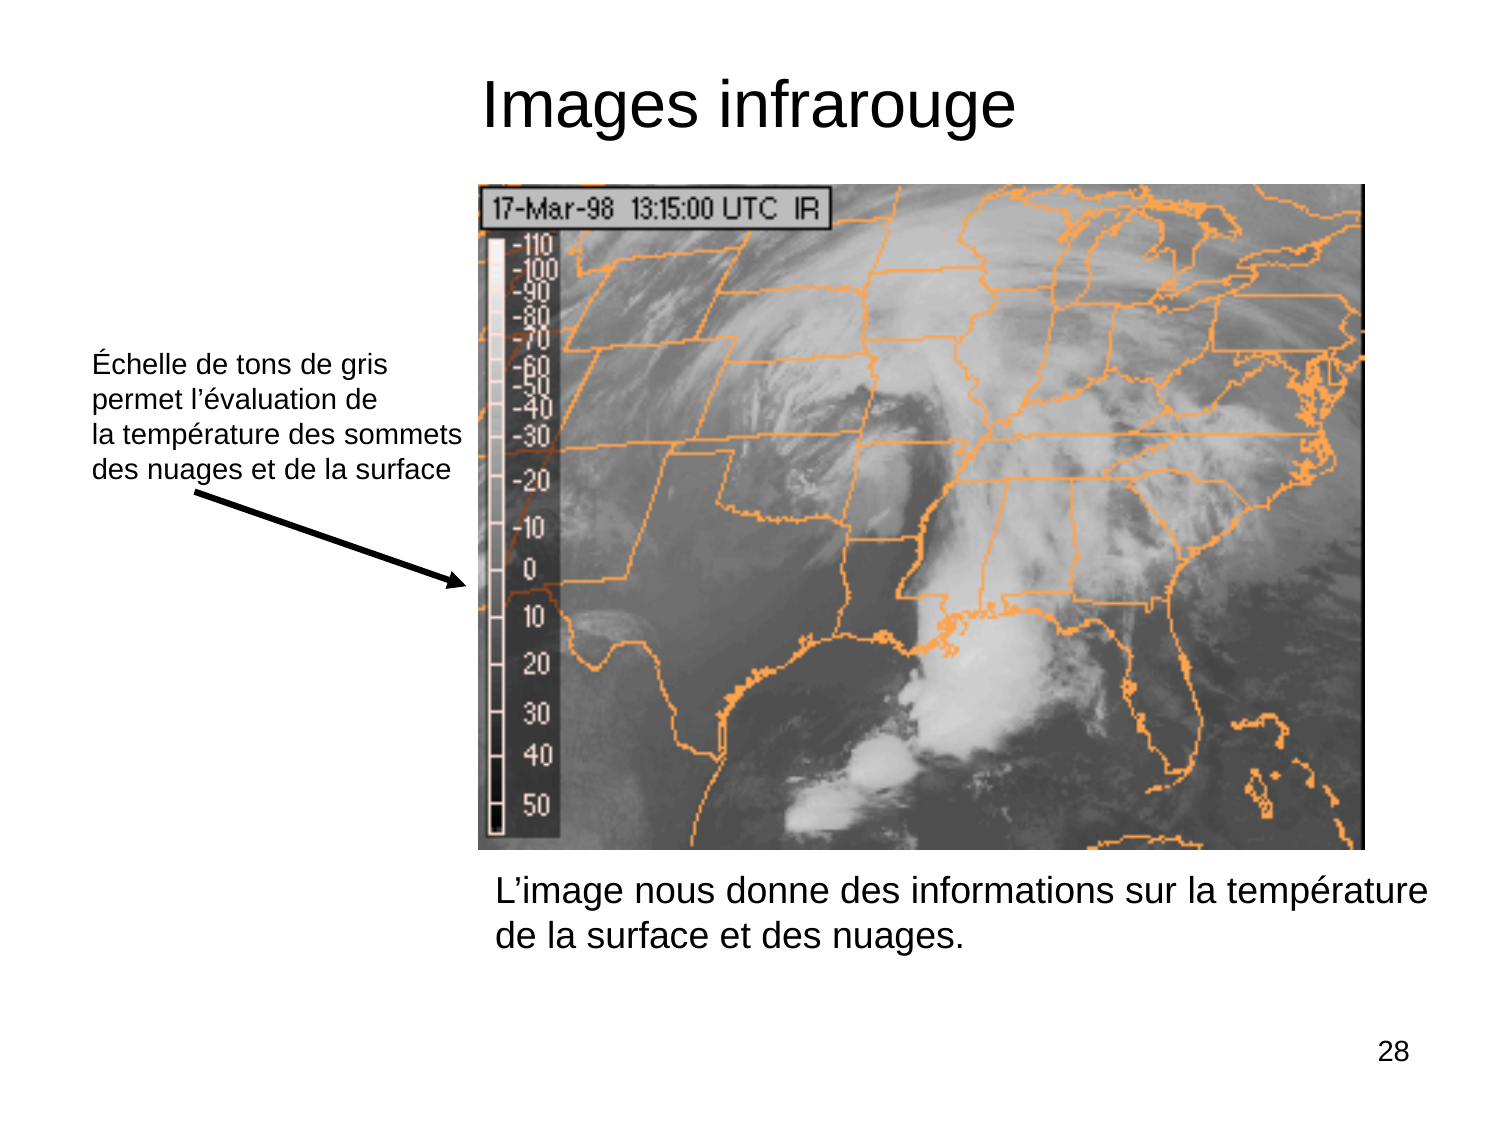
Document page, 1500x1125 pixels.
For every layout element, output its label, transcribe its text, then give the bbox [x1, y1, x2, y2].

text_box [198, 493, 467, 588]
text_box Échelle de tons de gris permet l’évaluation de la température des sommets des nuages et de la surface [77, 338, 473, 493]
text_box L’image nous donne des informations sur la température de la surface et des nuages. [480, 858, 1444, 964]
title Images infrarouge [75, 7, 1425, 195]
slide_number 28 [1074, 1024, 1425, 1103]
picture [478, 184, 1365, 850]
